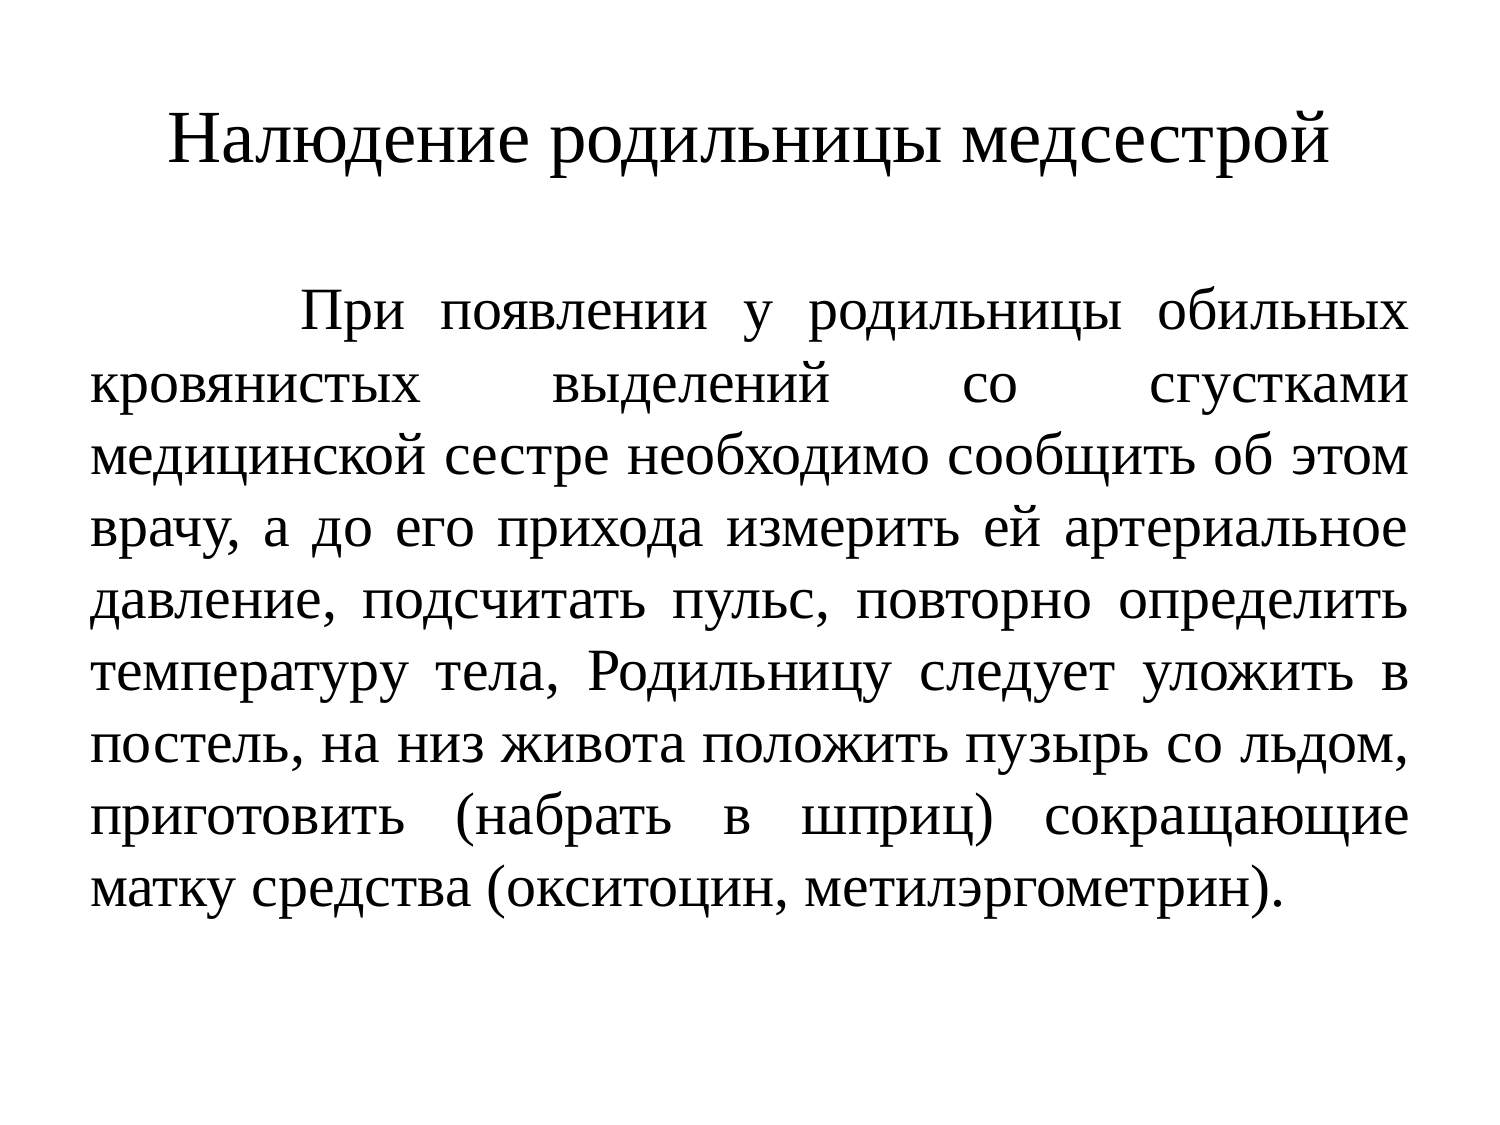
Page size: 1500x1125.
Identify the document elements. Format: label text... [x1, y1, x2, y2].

list При появлении у родильницы обильных кровянистых выделений со сгустками медицинской сест­ре необходимо сообщить об этом врачу, а до его прихода измерить ей артериальное давление, подсчитать пульс, повторно определить температуру тела, Родильницу сле­дует уложить в постель, на низ живота положить пу­зырь со льдом, приготовить (набрать в шприц) сокра­щающие матку средства (окситоцин, метилэргометрин). [75, 262, 1425, 1005]
title Налюдение родильницы медсестрой [75, 45, 1425, 220]
